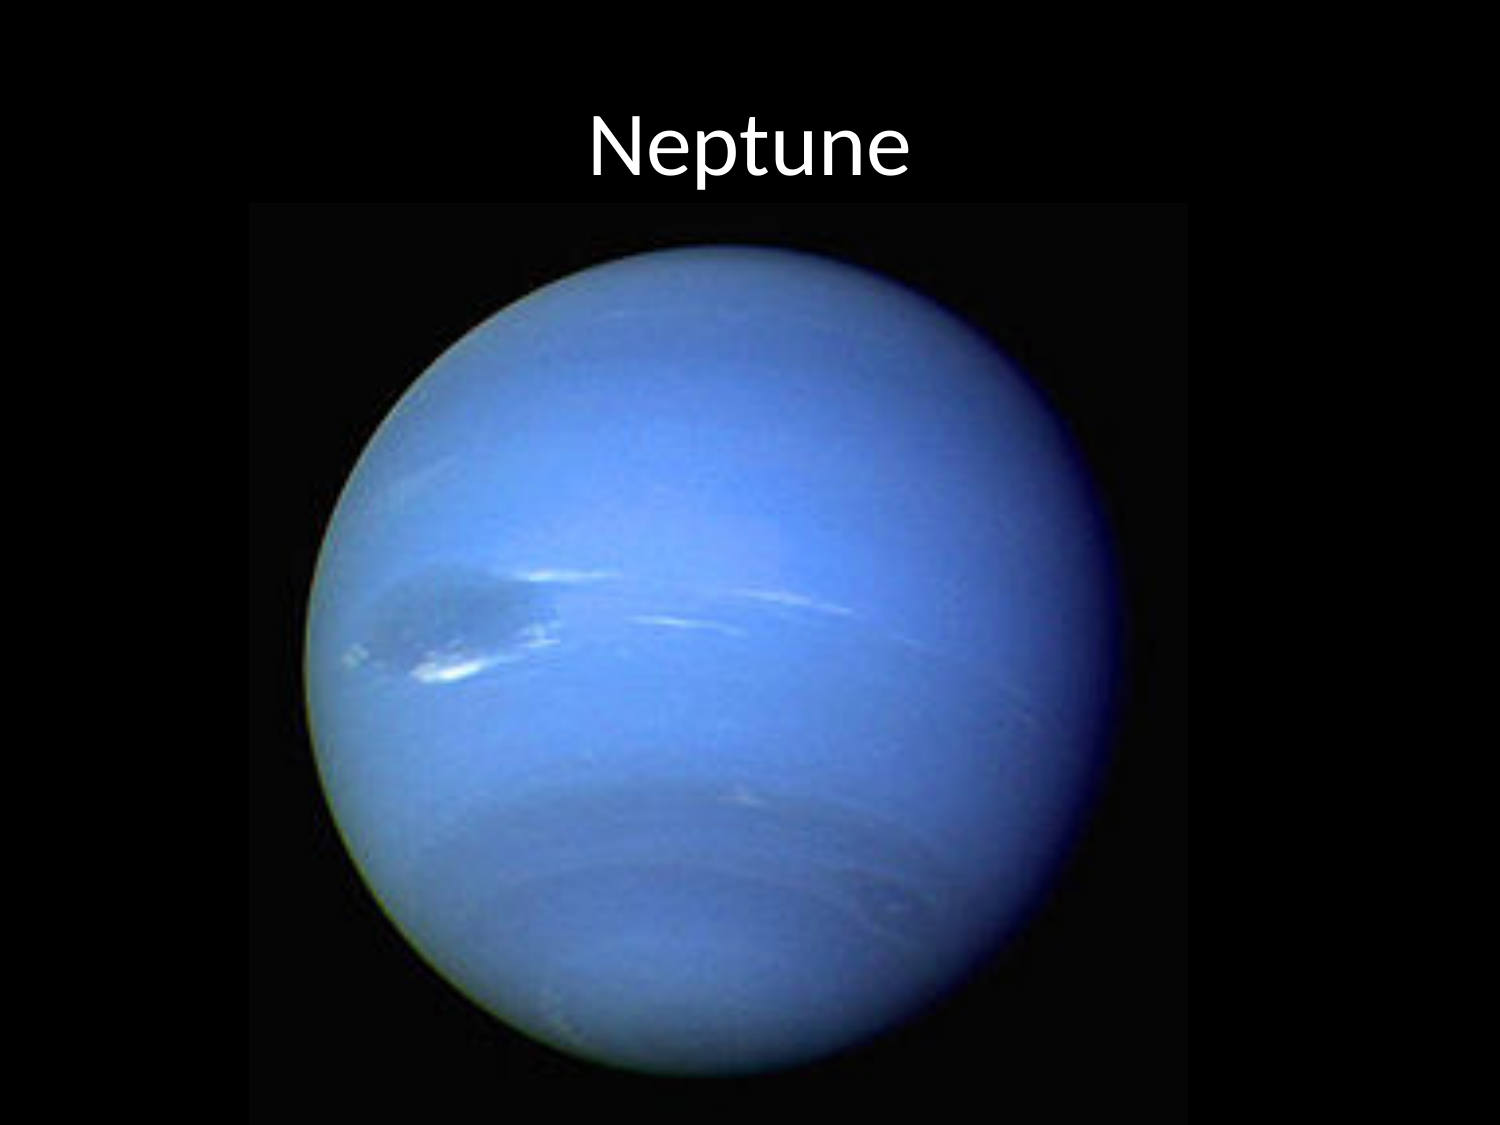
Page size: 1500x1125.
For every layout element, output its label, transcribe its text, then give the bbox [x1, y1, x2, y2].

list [249, 203, 1188, 1125]
title Neptune [75, 45, 1425, 233]
